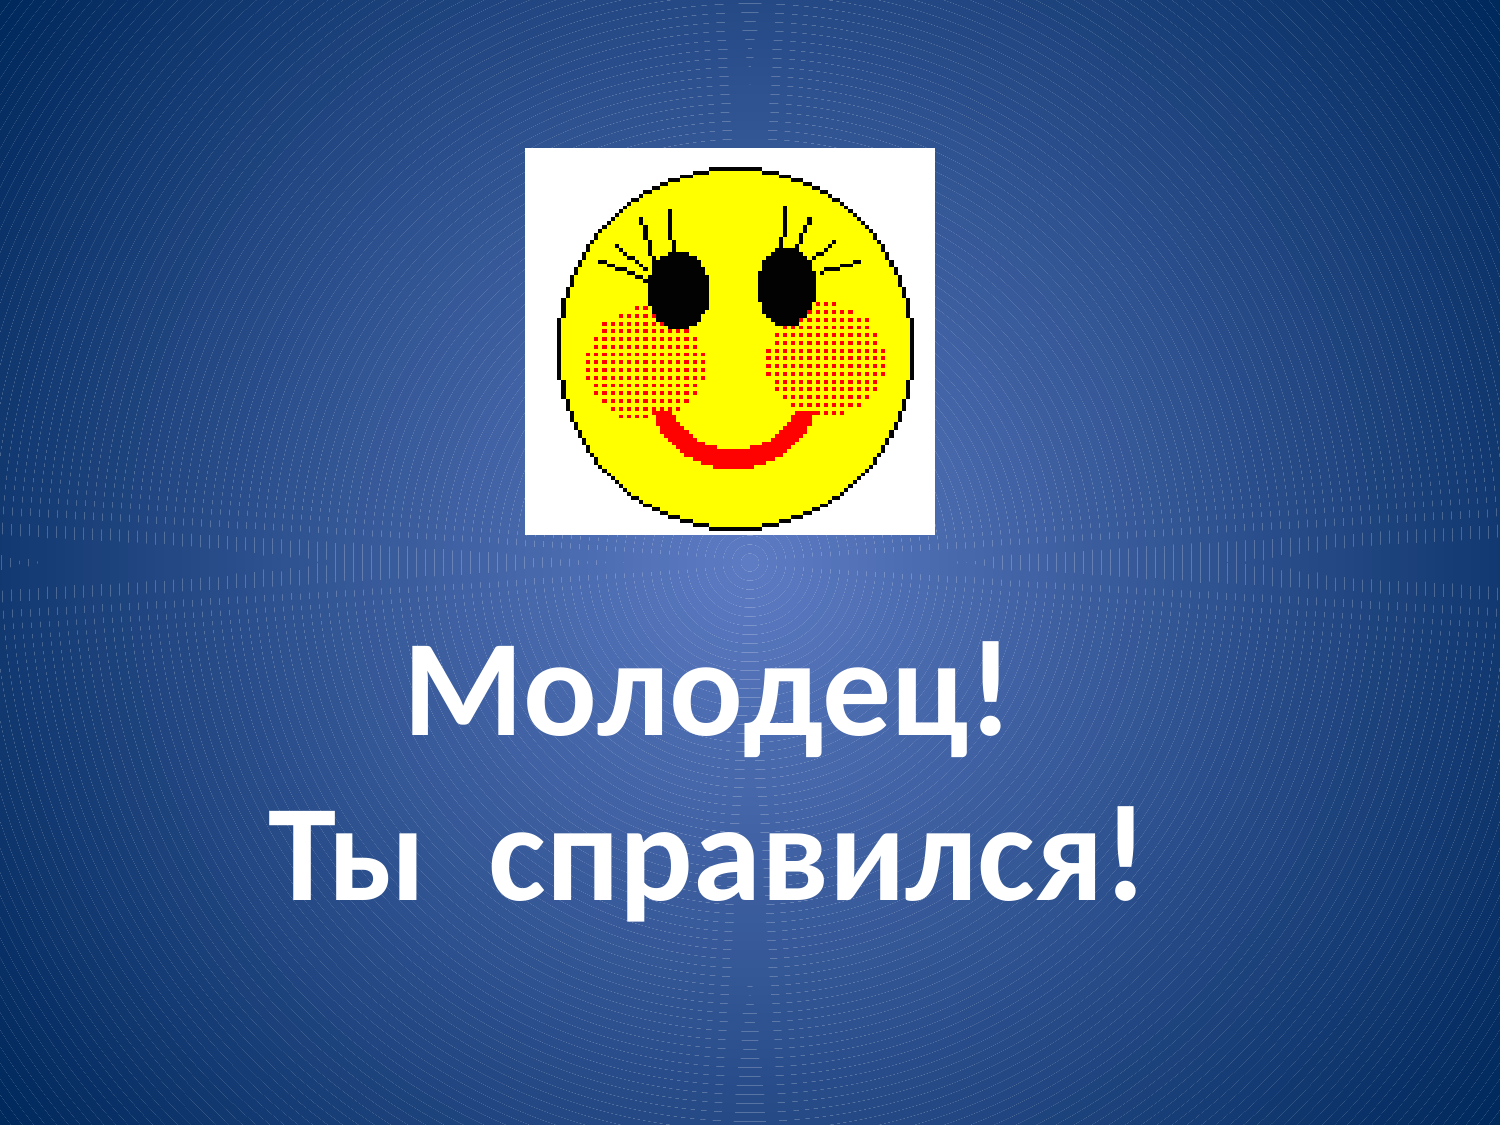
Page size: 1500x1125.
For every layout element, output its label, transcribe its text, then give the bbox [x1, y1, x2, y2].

picture [525, 148, 935, 535]
title Молодец! Ты справился! [194, 668, 1223, 857]
